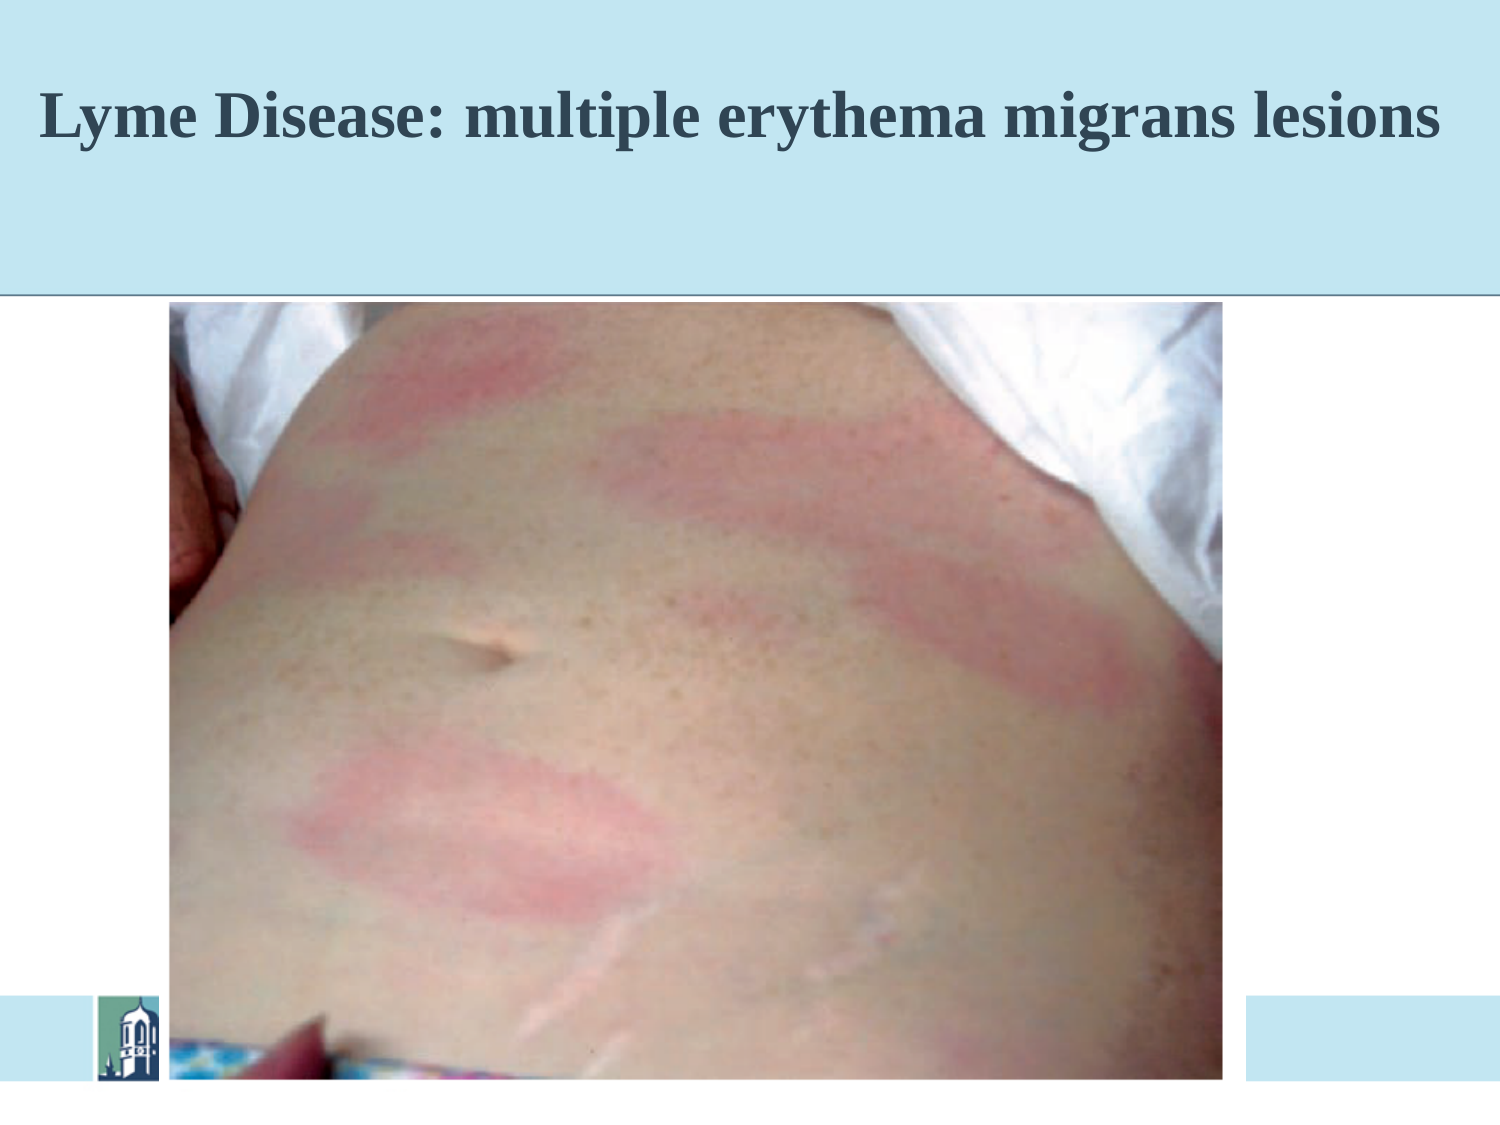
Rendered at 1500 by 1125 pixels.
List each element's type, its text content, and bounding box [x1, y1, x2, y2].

picture [0, 0, 1500, 1125]
title Lyme Disease: multiple erythema migrans lesions [0, 0, 1483, 221]
